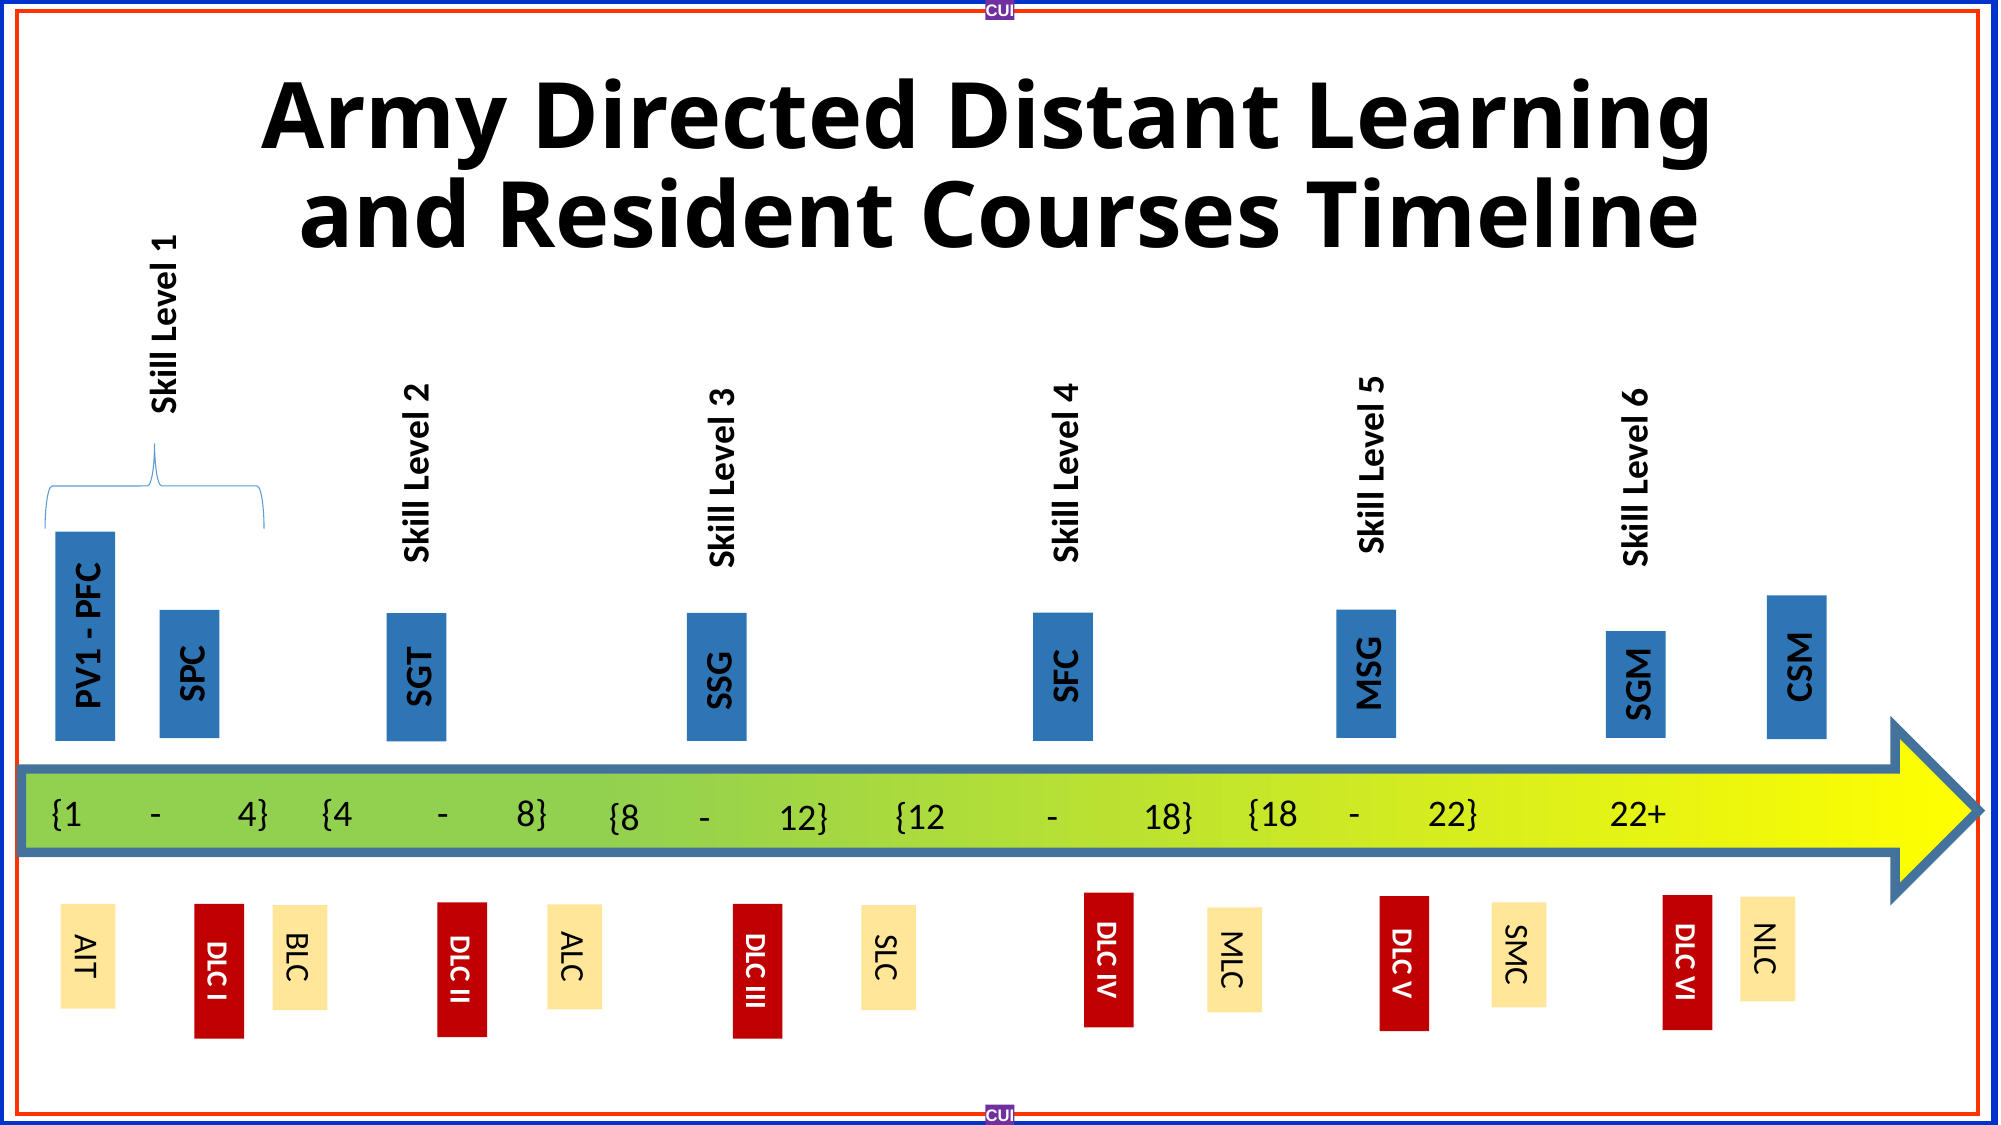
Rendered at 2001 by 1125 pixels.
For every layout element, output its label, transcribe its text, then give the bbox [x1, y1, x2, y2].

title Army Directed Distant Learning and Resident Courses Timeline [137, 59, 1863, 219]
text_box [21, 219, 1979, 1039]
